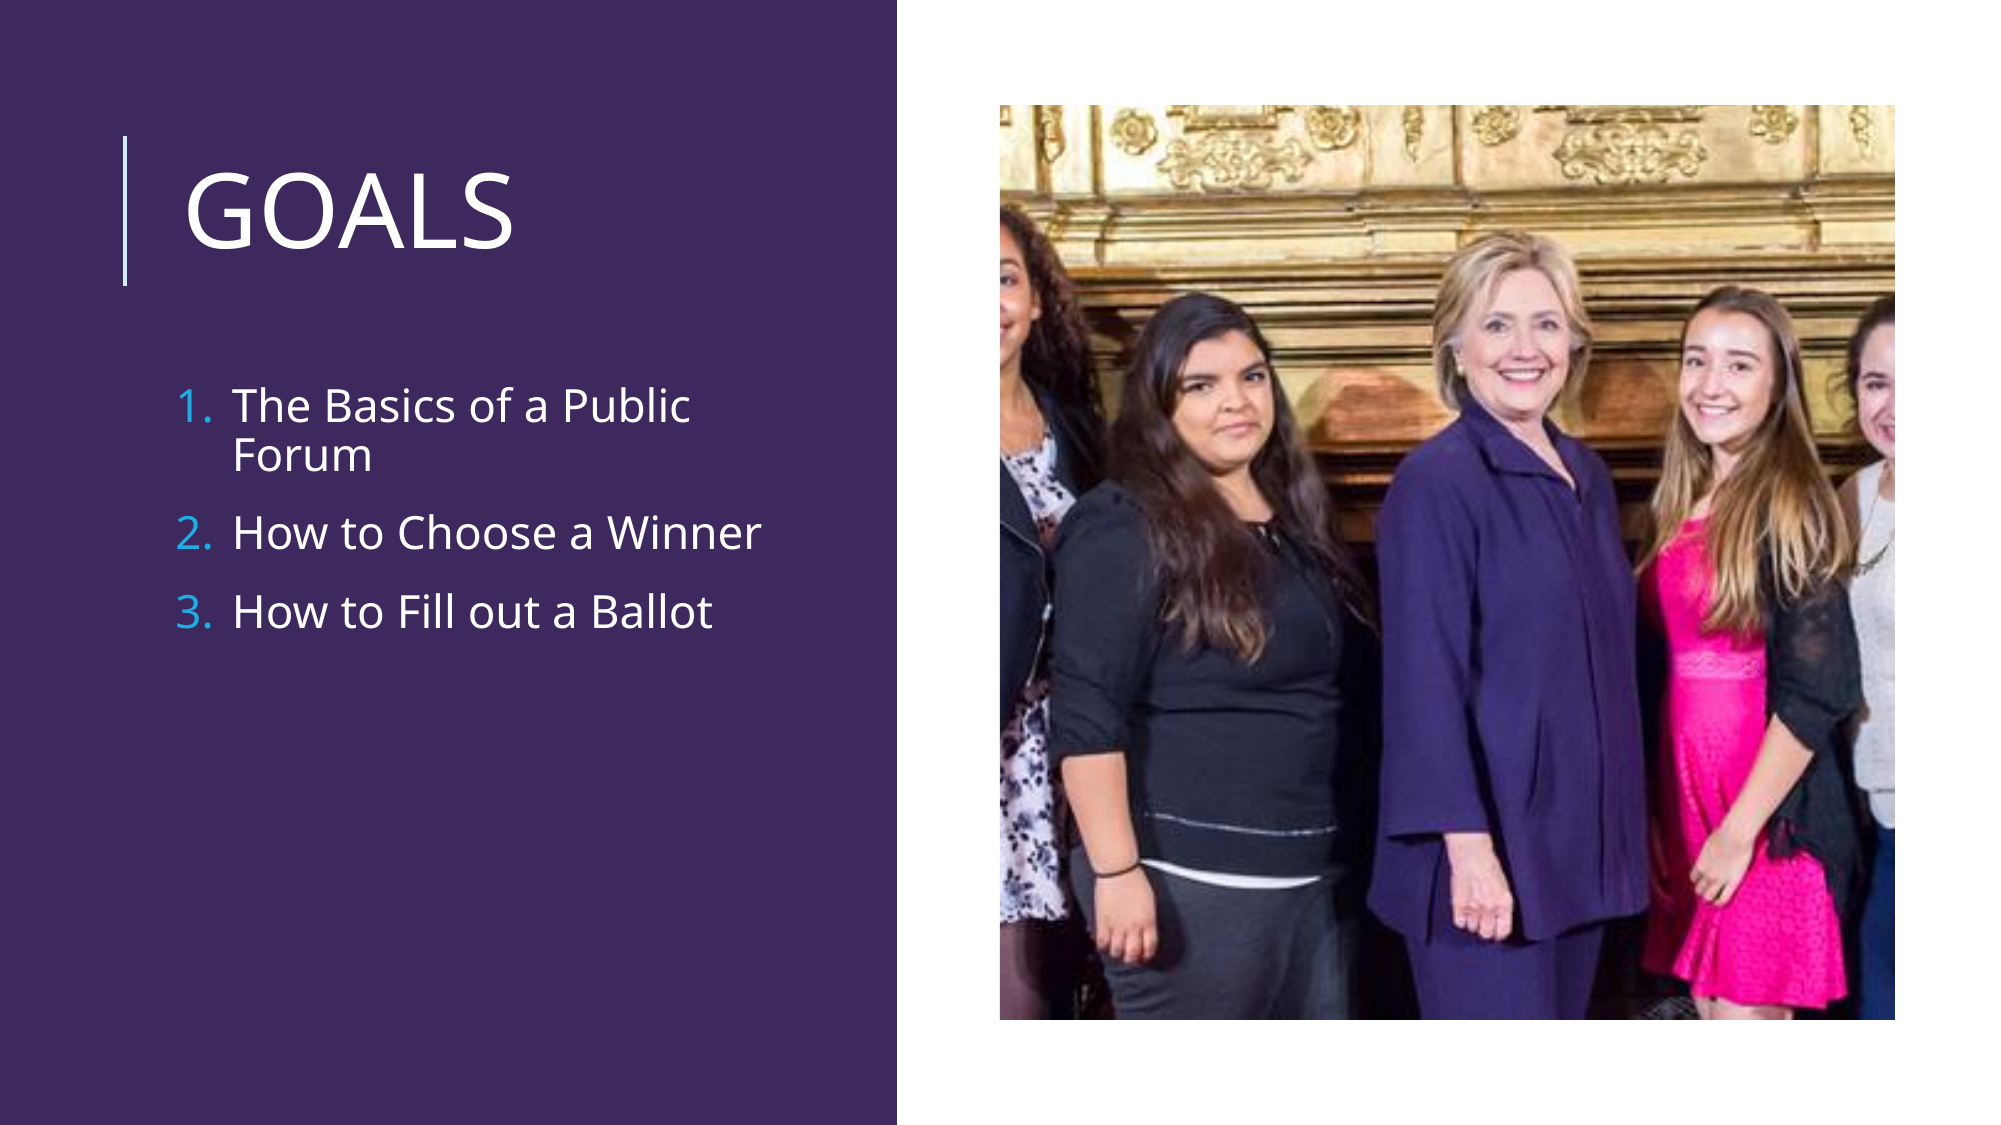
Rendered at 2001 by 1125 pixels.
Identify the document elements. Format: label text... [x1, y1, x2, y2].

text_box [0, 0, 897, 1125]
list The Basics of a Public Forum How to Choose a Winner How to Fill out a Ballot [168, 375, 790, 1020]
title GOALS [168, 96, 788, 342]
picture [999, 104, 1896, 1021]
